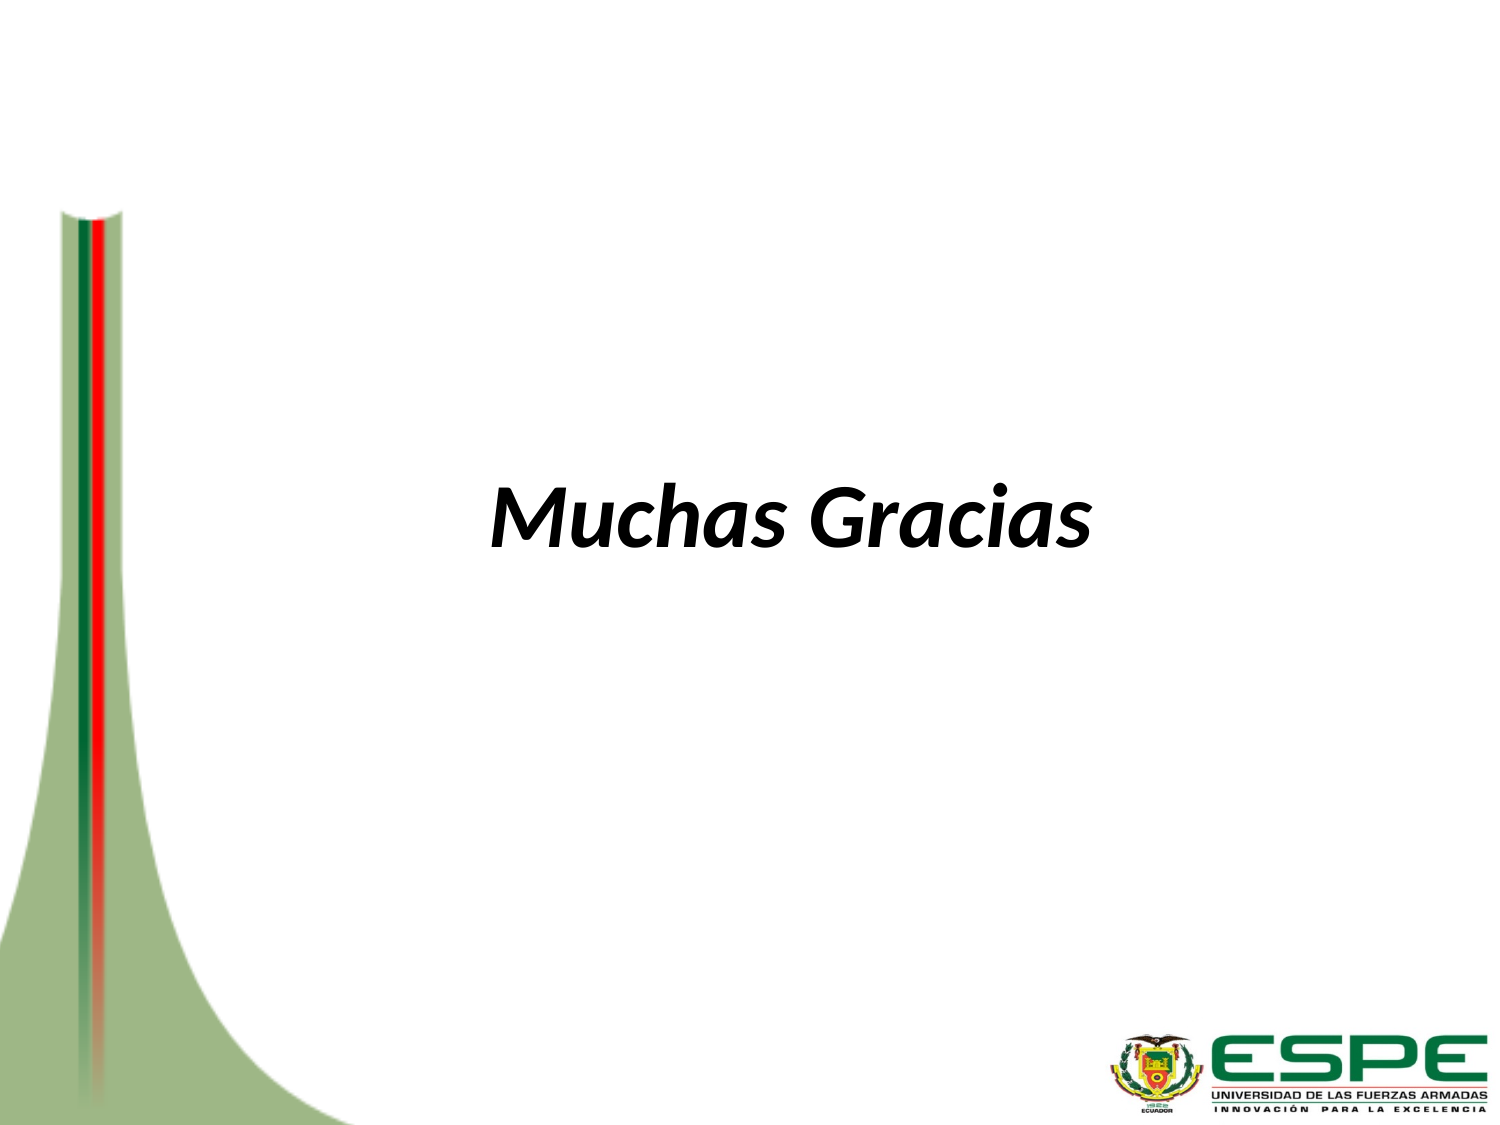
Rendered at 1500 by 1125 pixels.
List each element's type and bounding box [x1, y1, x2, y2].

picture [0, 195, 1500, 1125]
